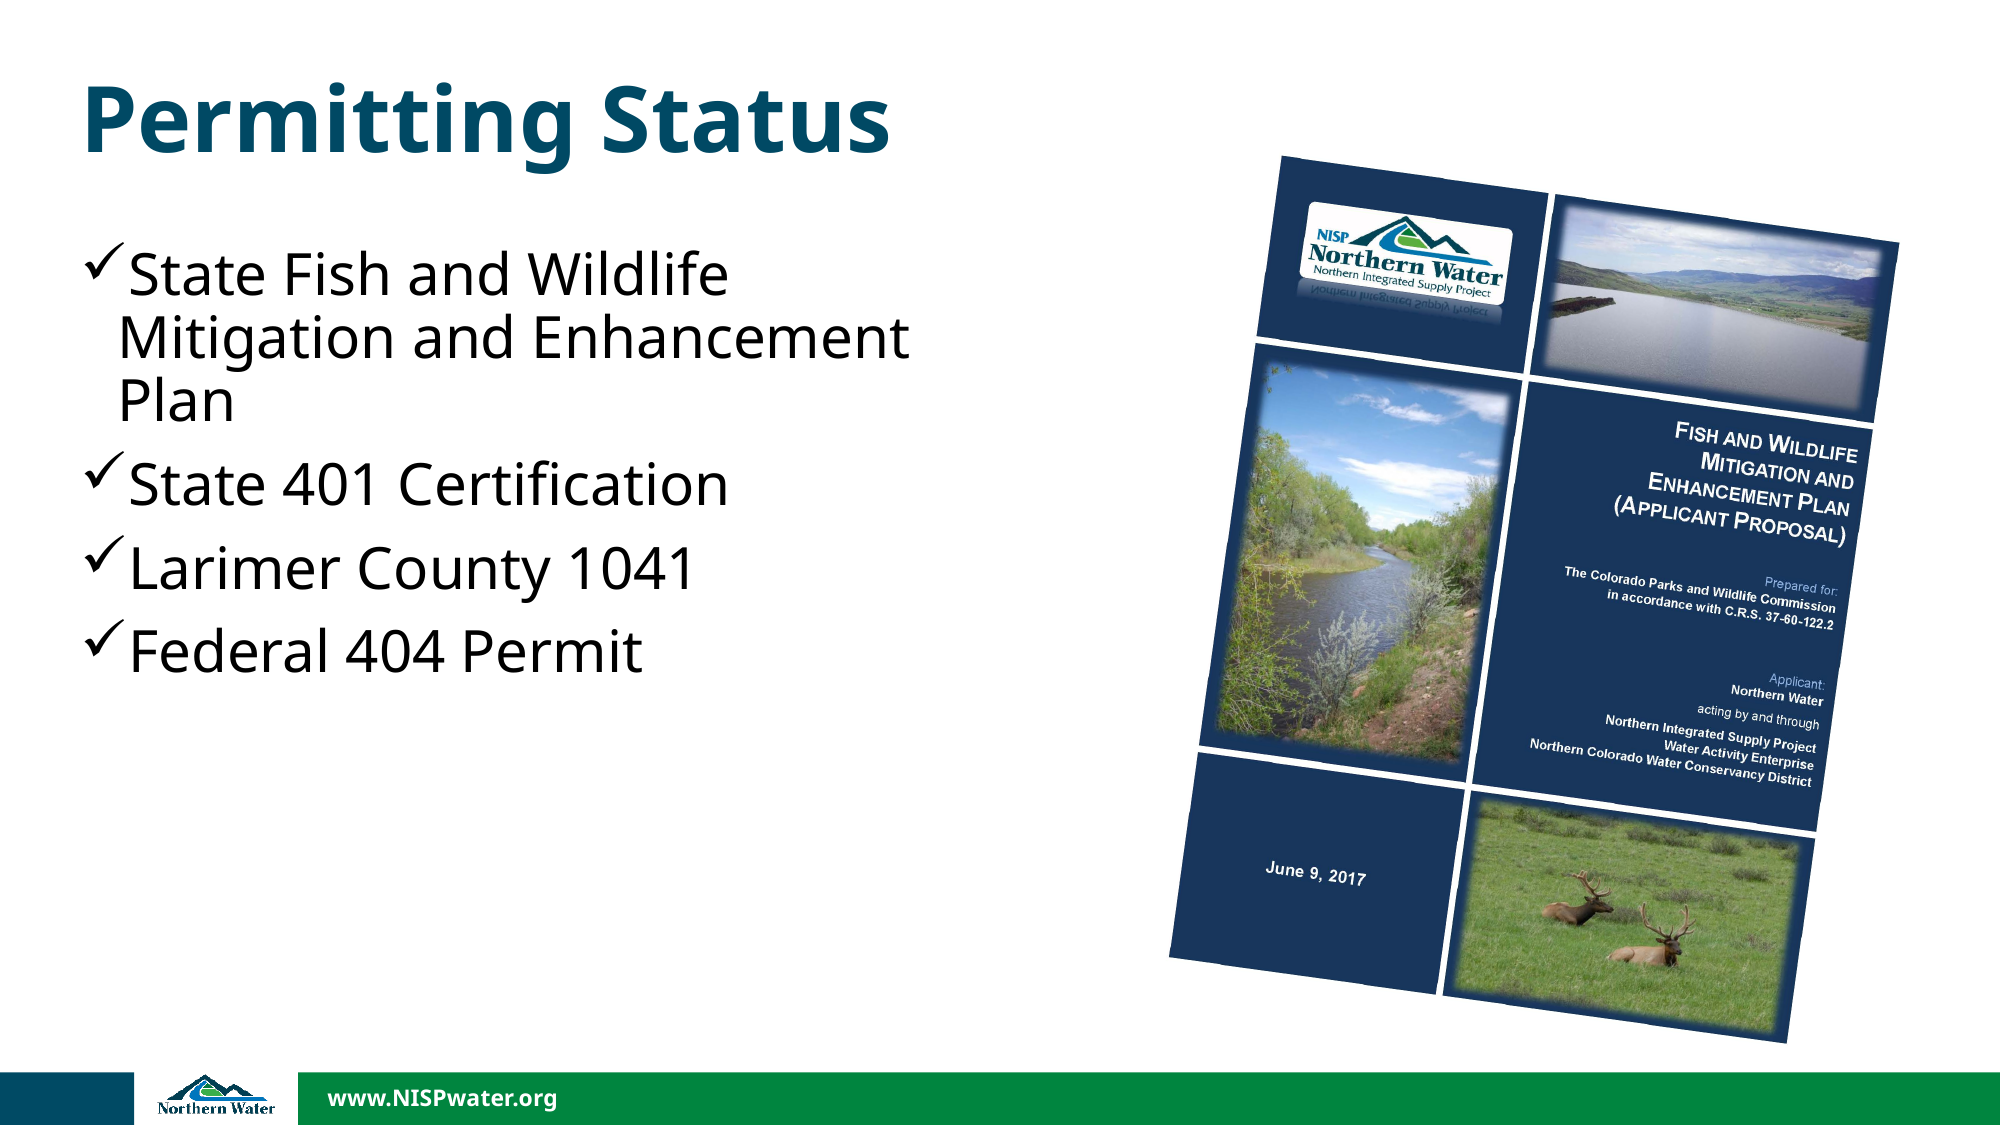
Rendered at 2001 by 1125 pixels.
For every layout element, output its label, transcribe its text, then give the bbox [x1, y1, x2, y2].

picture [1152, 590, 1207, 981]
picture [1513, 1024, 1804, 1064]
picture [1264, 140, 1546, 179]
title Permitting Status [65, 59, 1940, 187]
picture [1860, 223, 1915, 625]
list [1207, 179, 1860, 1024]
list State Fish and Wildlife Mitigation and Enhancement Plan State 401 Certification Larimer County 1041 Federal 404 Permit [65, 237, 979, 759]
picture [157, 1074, 275, 1119]
